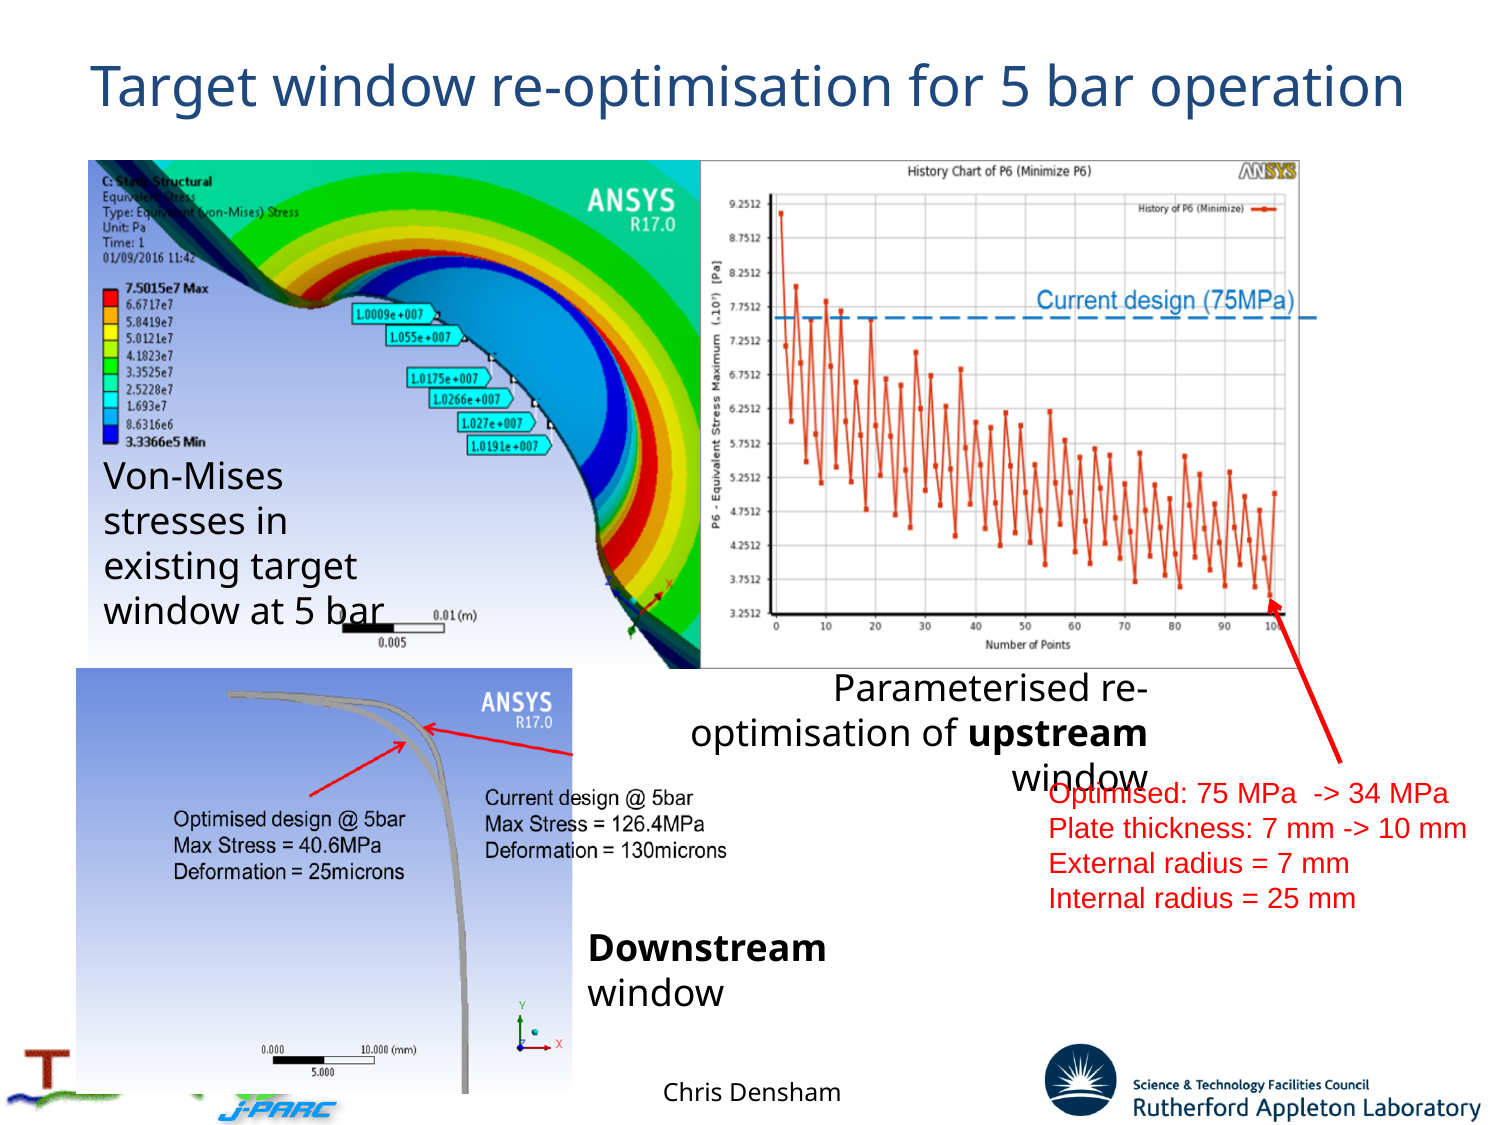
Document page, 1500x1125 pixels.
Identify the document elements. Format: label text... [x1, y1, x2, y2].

footer Chris Densham [515, 1061, 991, 1122]
text_box Downstream window [743, 916, 857, 1022]
text_box Parameterised re-optimisation of upstream window [743, 678, 1164, 807]
picture [1043, 1042, 1481, 1122]
text_box Optimised: 75 MPa -> 34 MPa Plate thickness: 7 mm -> 10 mm External radius = 7 mm Internal radius = 25 mm [1033, 767, 1500, 957]
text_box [1269, 597, 1341, 764]
title Target window re-optimisation for 5 bar operation [29, 19, 1483, 149]
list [88, 160, 1318, 670]
picture [0, 668, 739, 1121]
